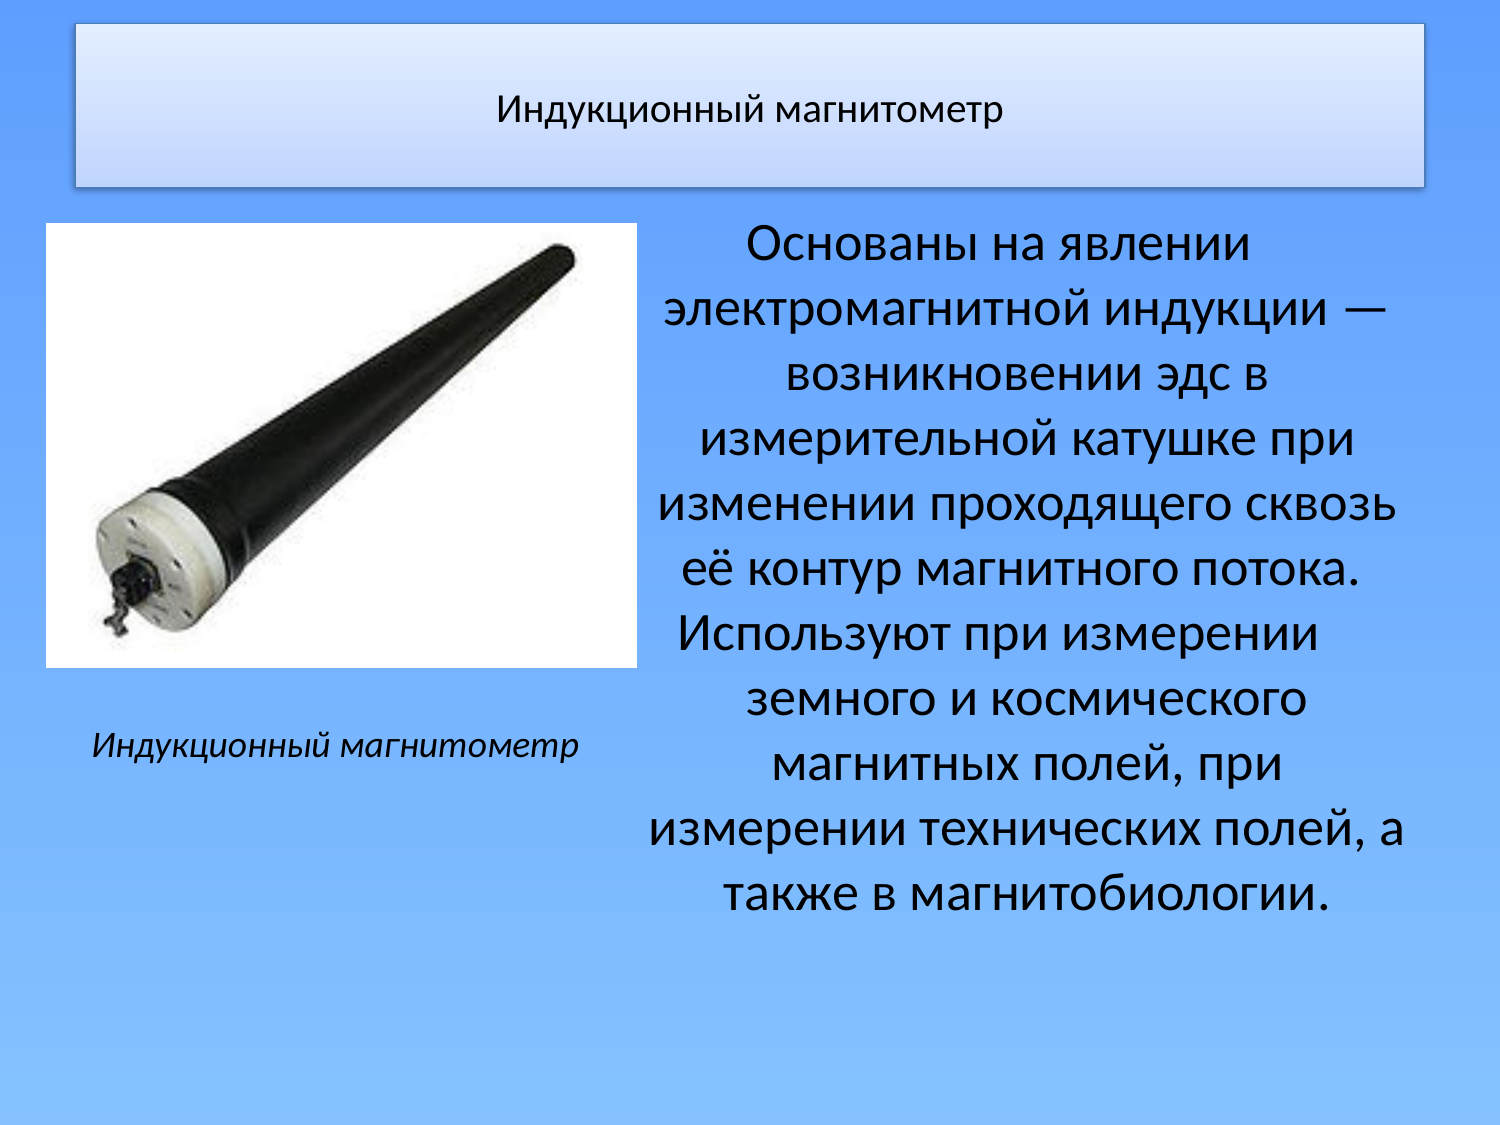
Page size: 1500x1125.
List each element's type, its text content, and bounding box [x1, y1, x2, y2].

list Основаны на явлении электромагнитной индукции — возникновении эдс в измерительной катушке при изменении проходящего сквозь её контур магнитного потока. Используют при измерении земного и космического магнитных полей, при измерении технических полей, а также в магнитобиологии. [574, 199, 1425, 942]
text_box Индукционный магнитометр [76, 712, 595, 773]
picture [46, 223, 637, 669]
title Индукционный магнитометр [74, 23, 1426, 188]
